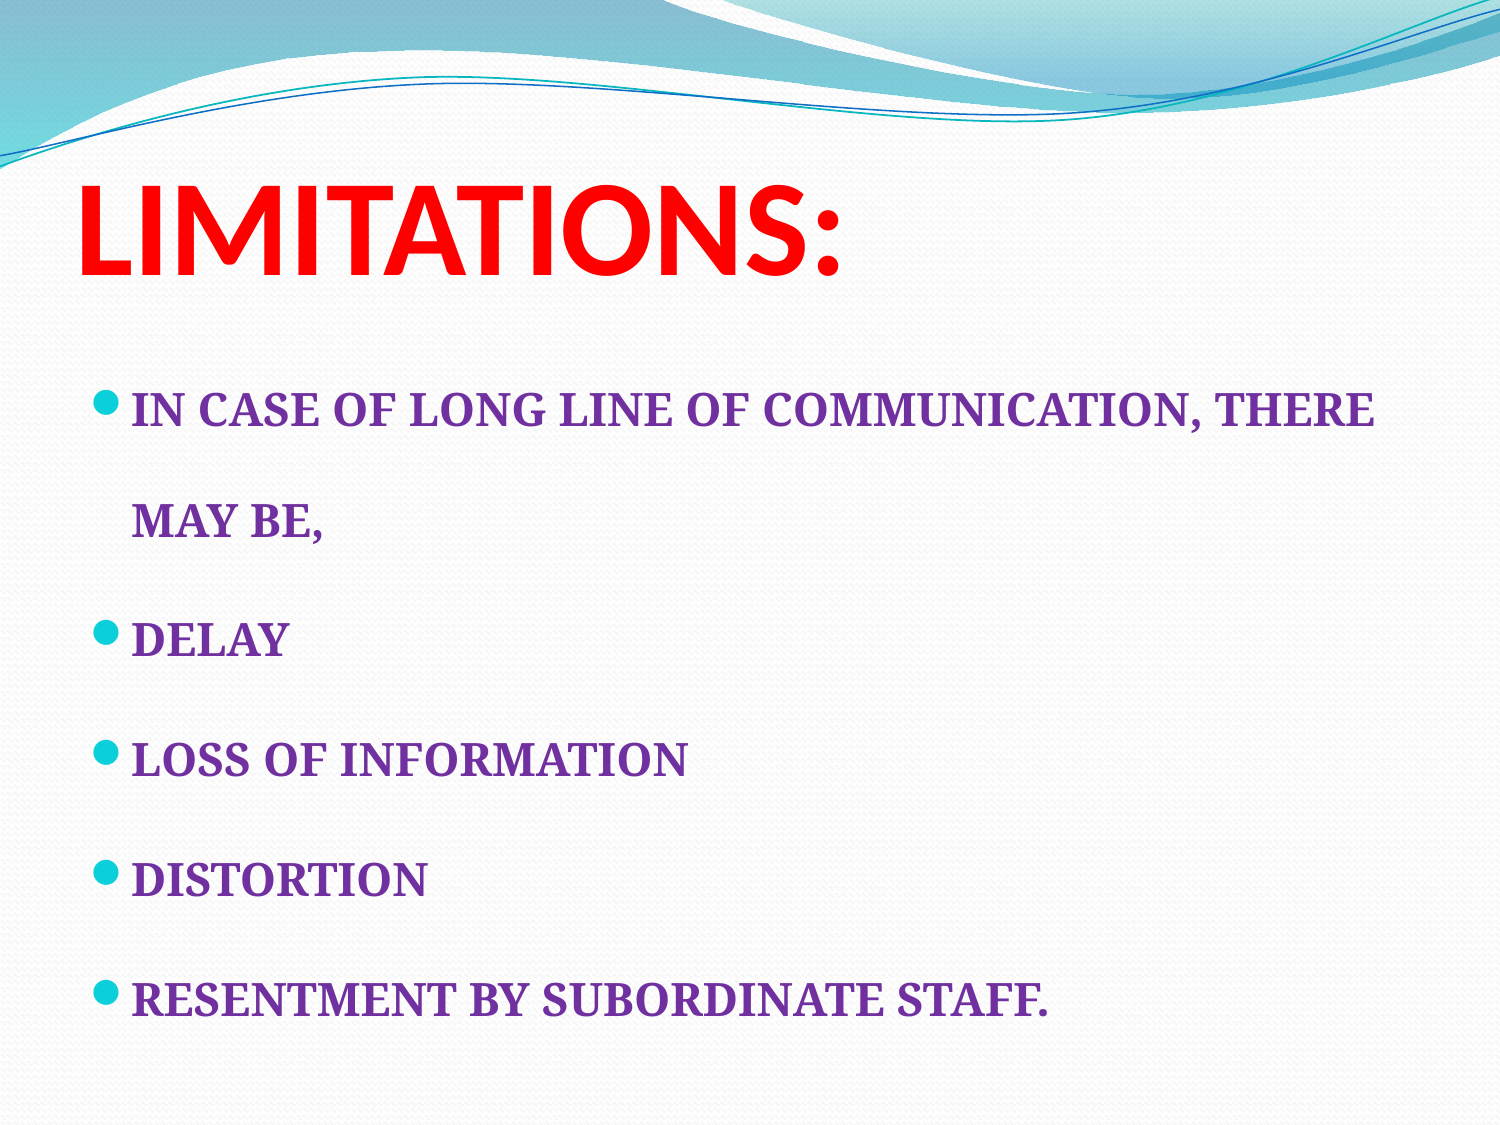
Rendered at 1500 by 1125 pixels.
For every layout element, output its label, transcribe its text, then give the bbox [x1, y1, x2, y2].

list IN CASE OF LONG LINE OF COMMUNICATION, THERE MAY BE, DELAY LOSS OF INFORMATION DISTORTION RESENTMENT BY SUBORDINATE STAFF. [75, 317, 1425, 1038]
title LIMITATIONS: [75, 115, 1425, 303]
